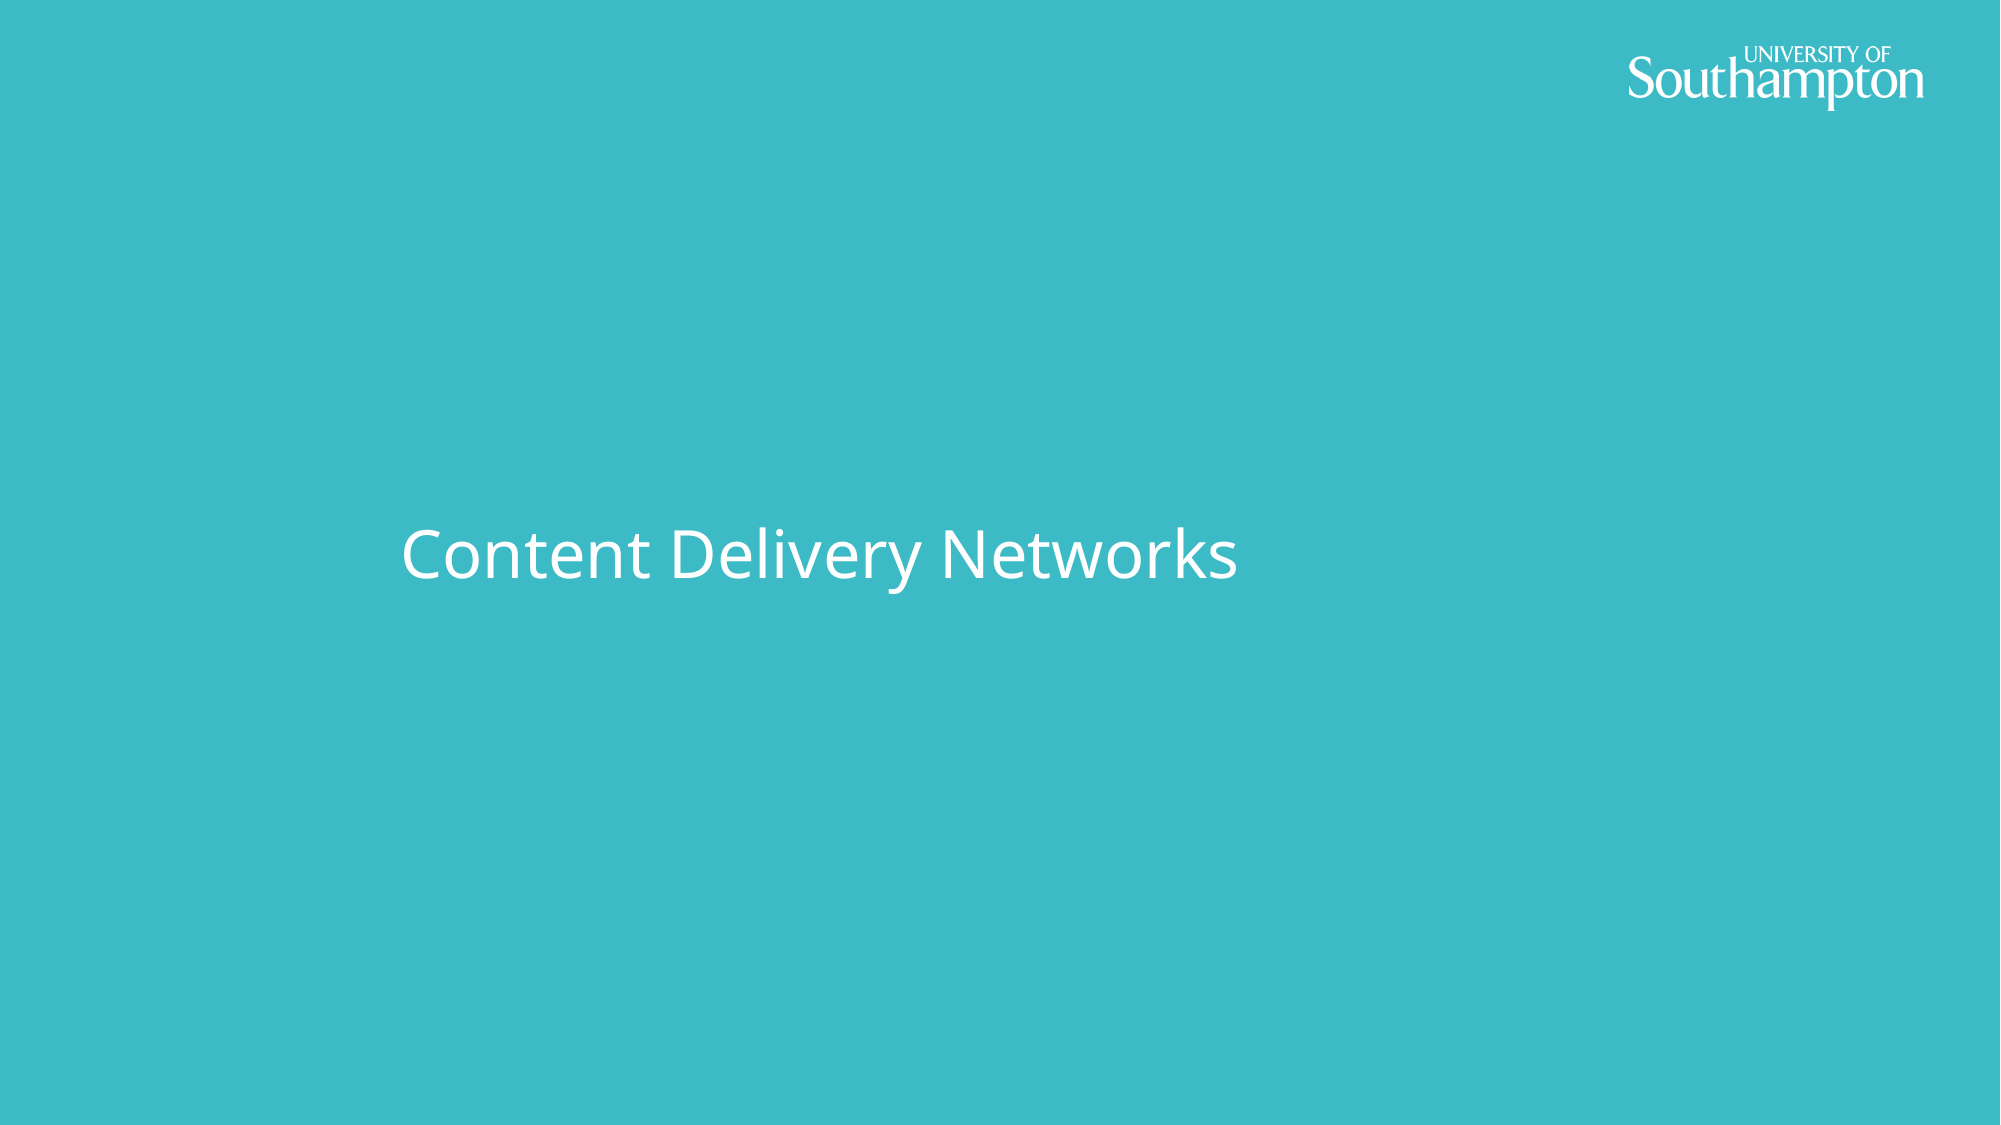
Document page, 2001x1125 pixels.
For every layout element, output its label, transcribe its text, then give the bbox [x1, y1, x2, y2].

picture [1629, 46, 1924, 111]
title Content Delivery Networks [385, 350, 1615, 764]
